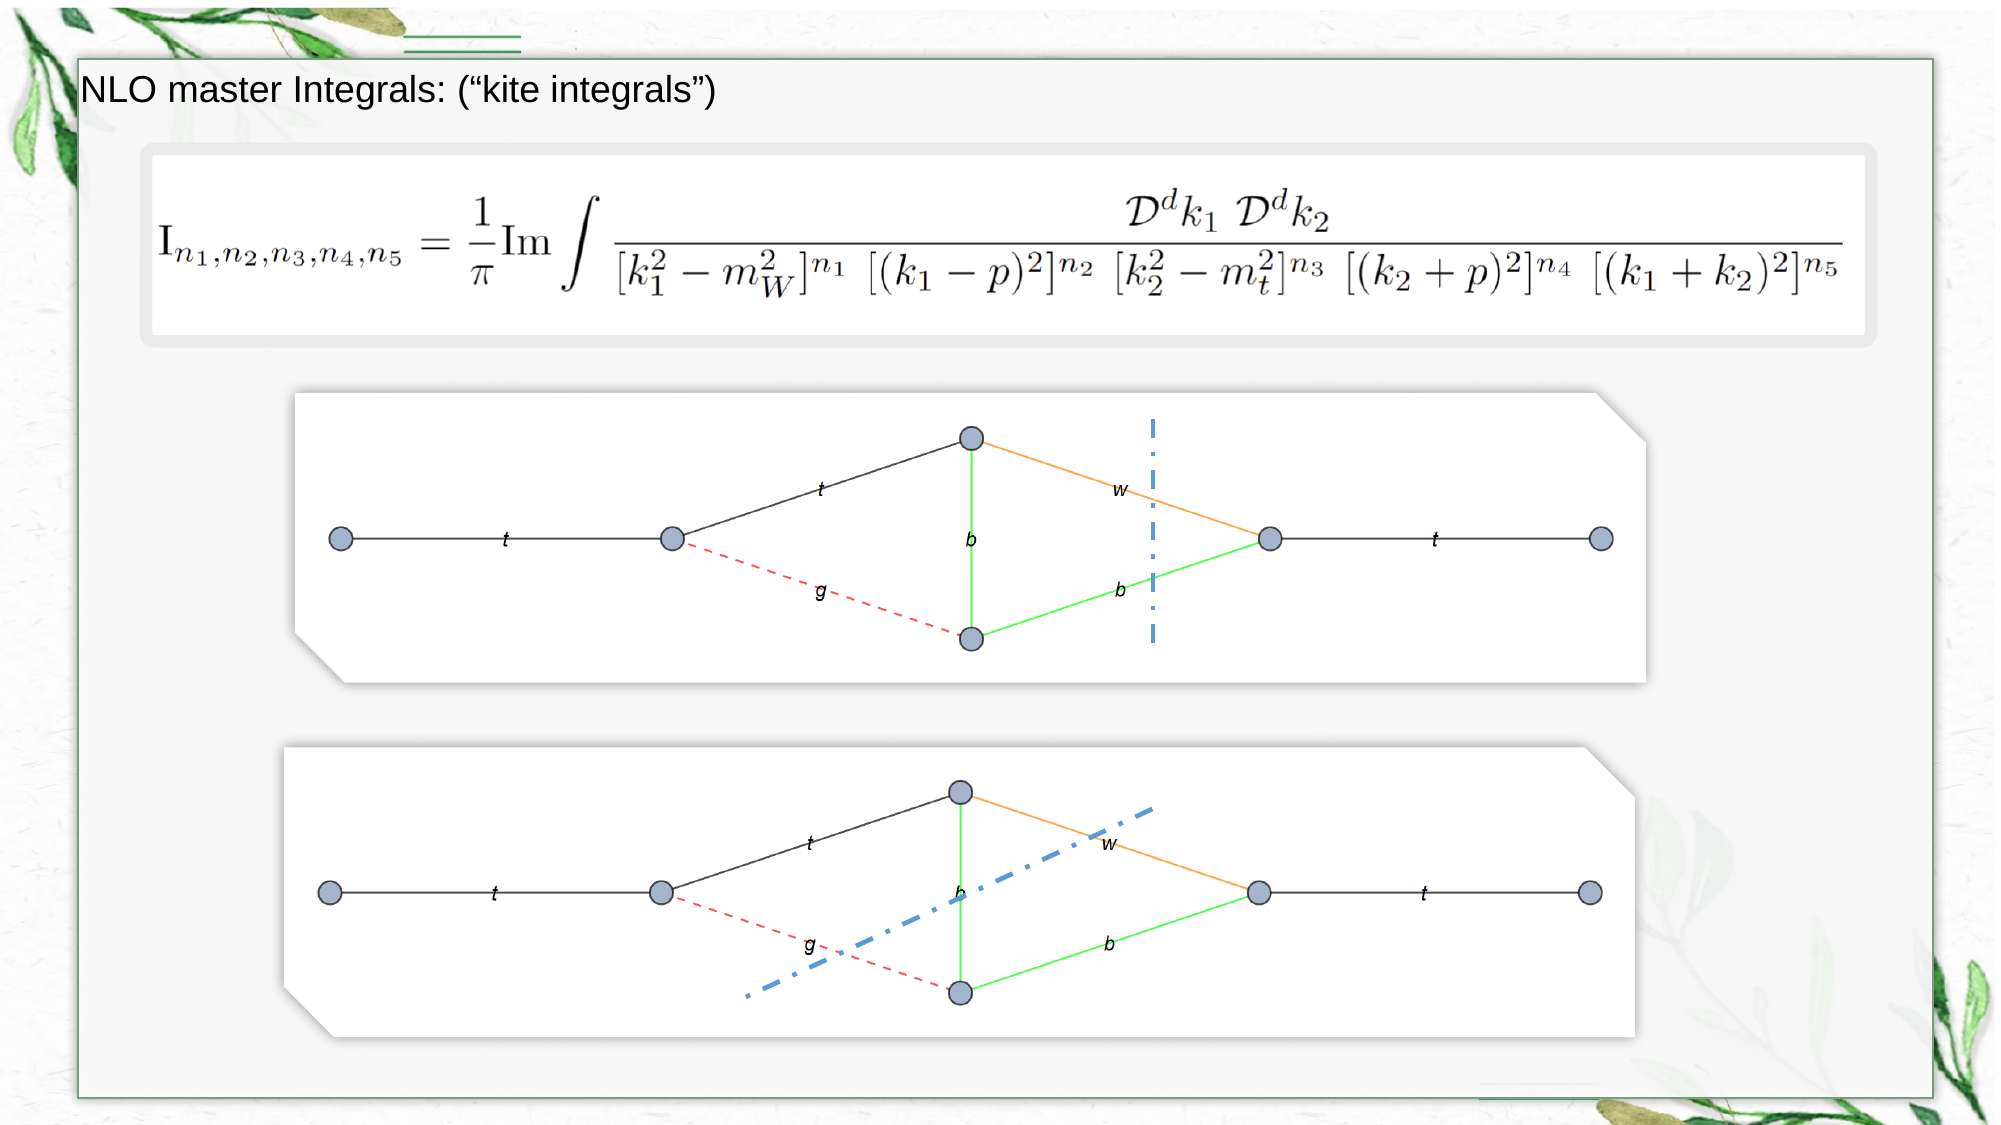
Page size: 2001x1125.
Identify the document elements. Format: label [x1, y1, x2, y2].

text_box [0, 7, 1996, 1125]
picture [302, 400, 1639, 676]
picture [291, 754, 1628, 1030]
text_box [738, 808, 1153, 1001]
list [146, 148, 1872, 342]
